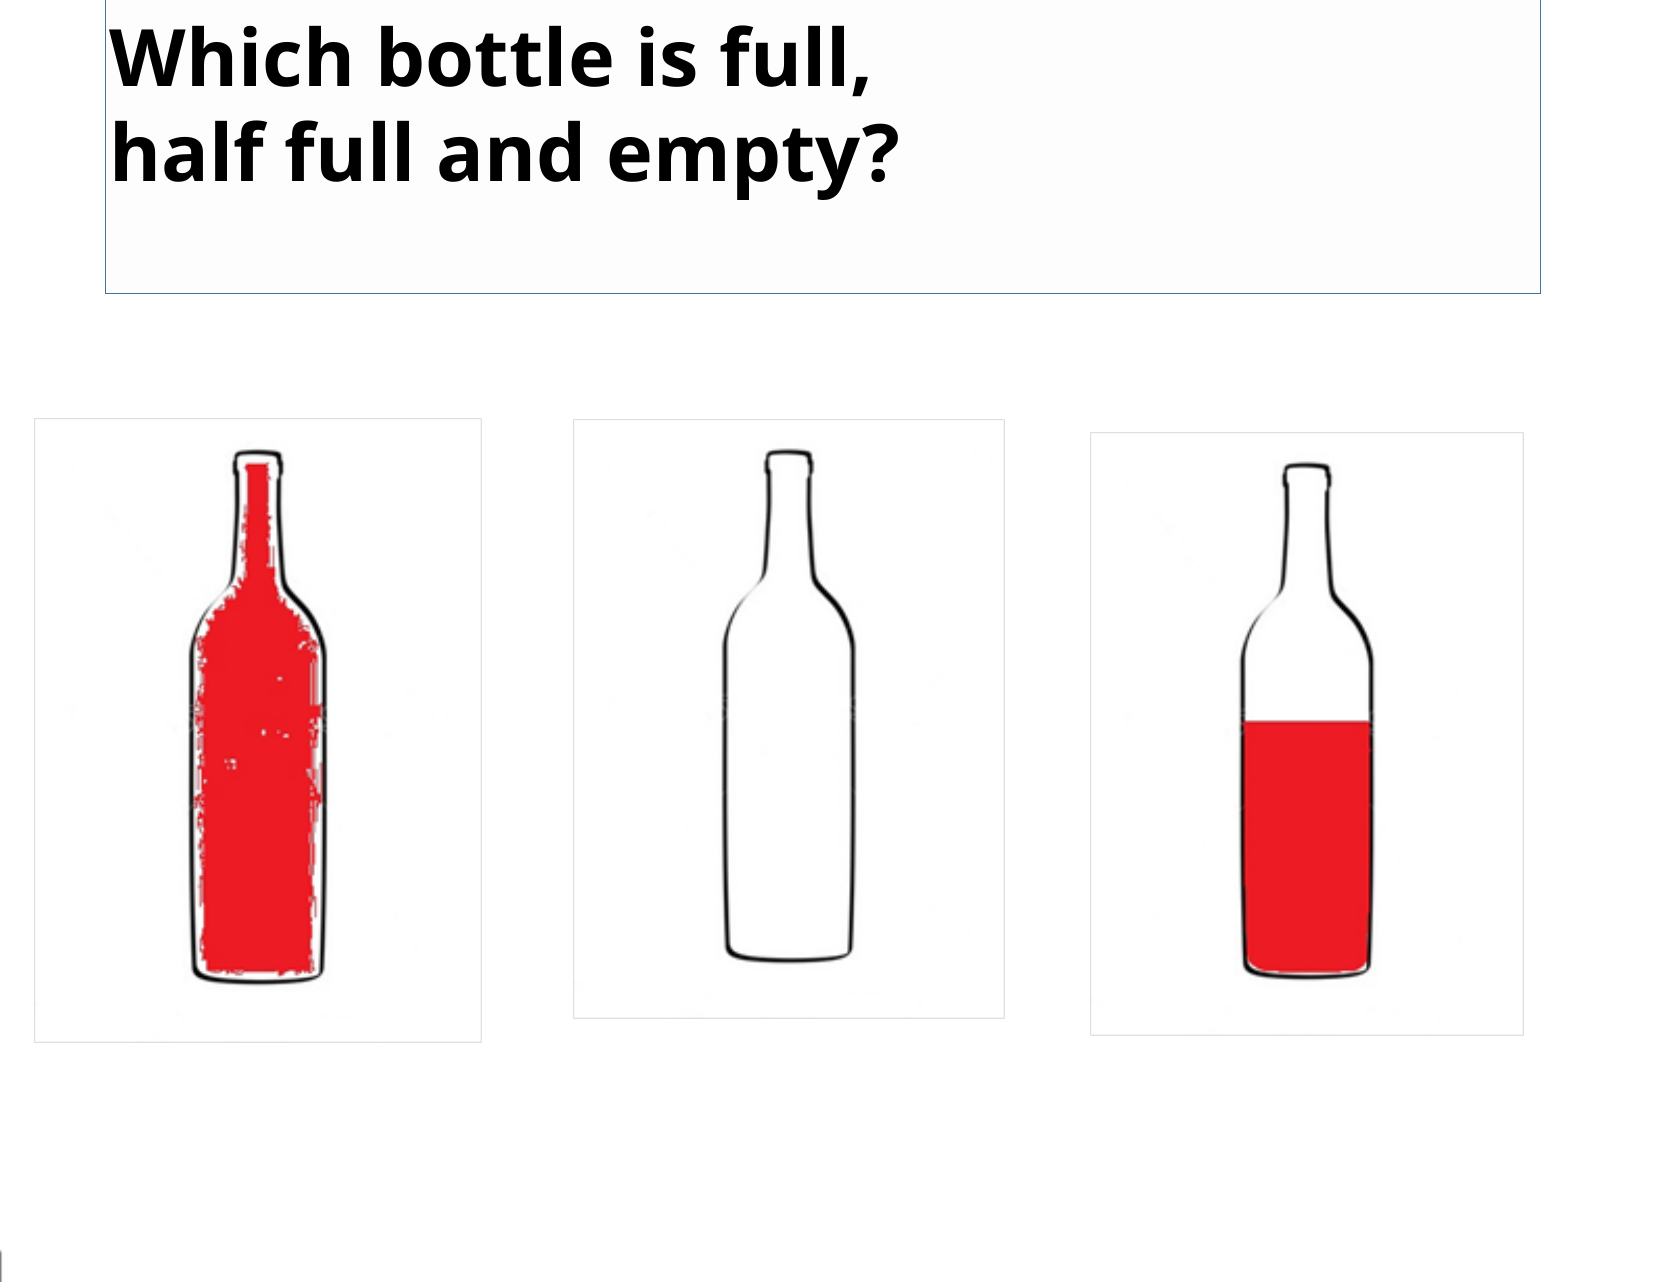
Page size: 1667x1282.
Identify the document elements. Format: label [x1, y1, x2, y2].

text_box [94, 0, 1552, 294]
picture [0, 0, 1667, 1282]
